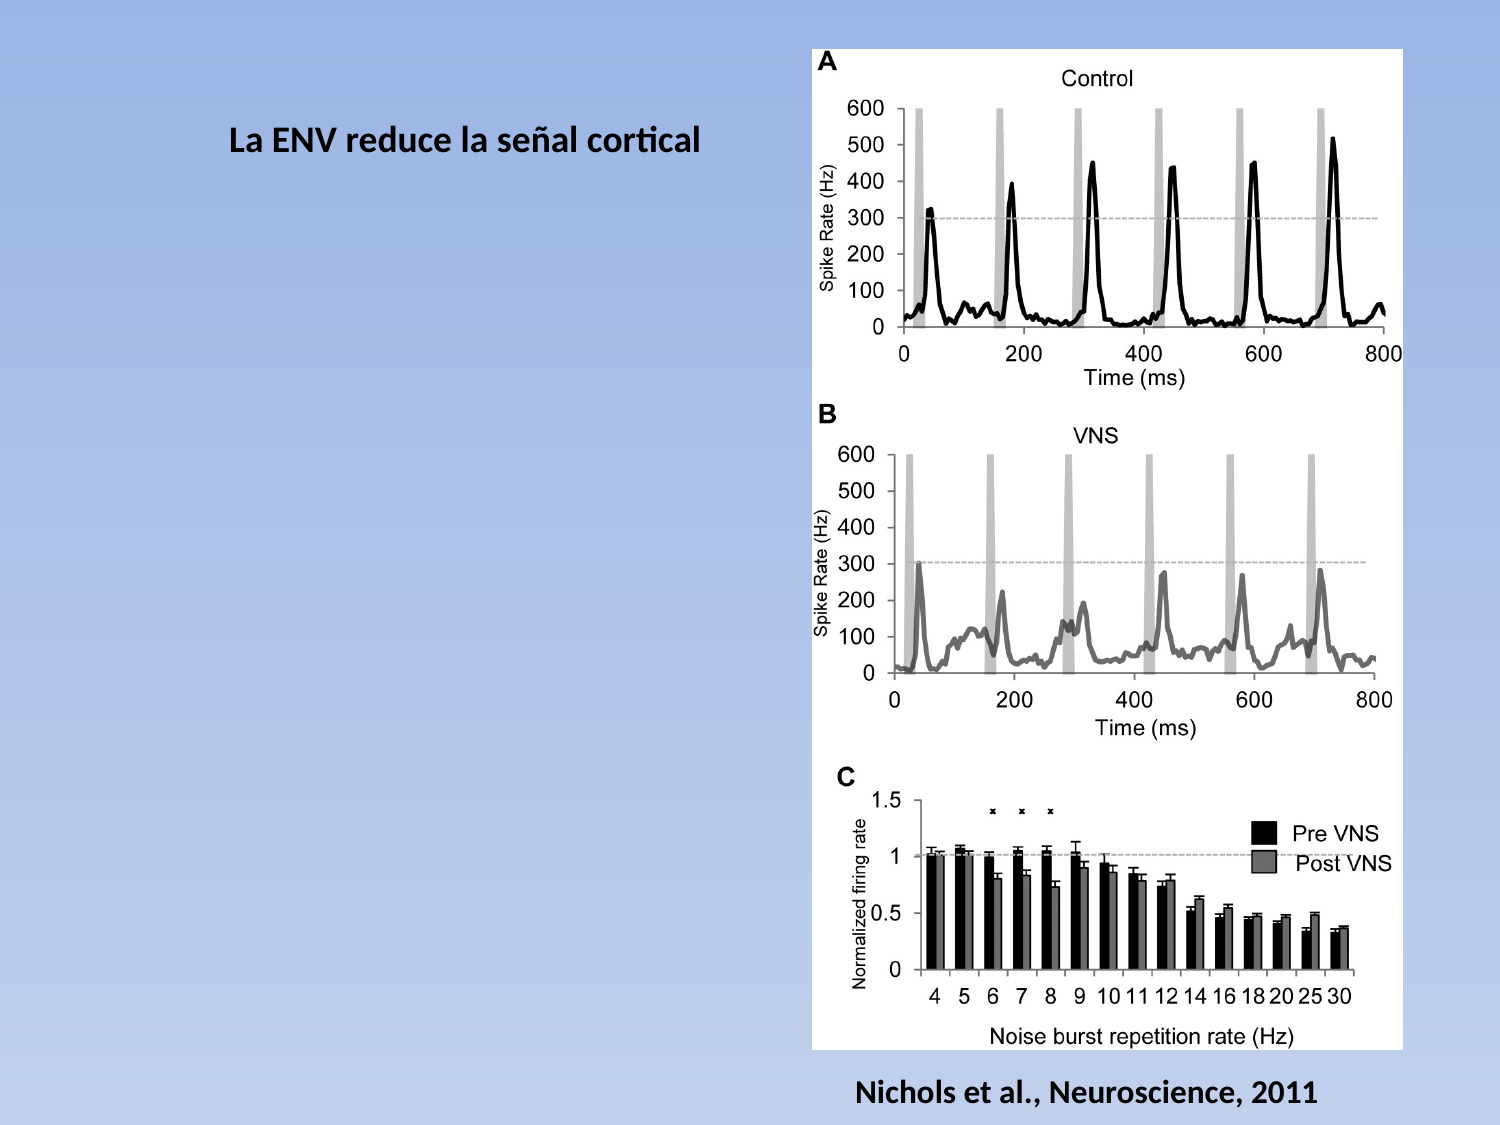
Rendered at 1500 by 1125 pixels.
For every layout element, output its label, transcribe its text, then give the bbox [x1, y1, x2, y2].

picture [812, 49, 1404, 1051]
text_box La ENV reduce la señal cortical [214, 107, 717, 167]
text_box Nichols et al., Neuroscience, 2011 [840, 1062, 1334, 1118]
